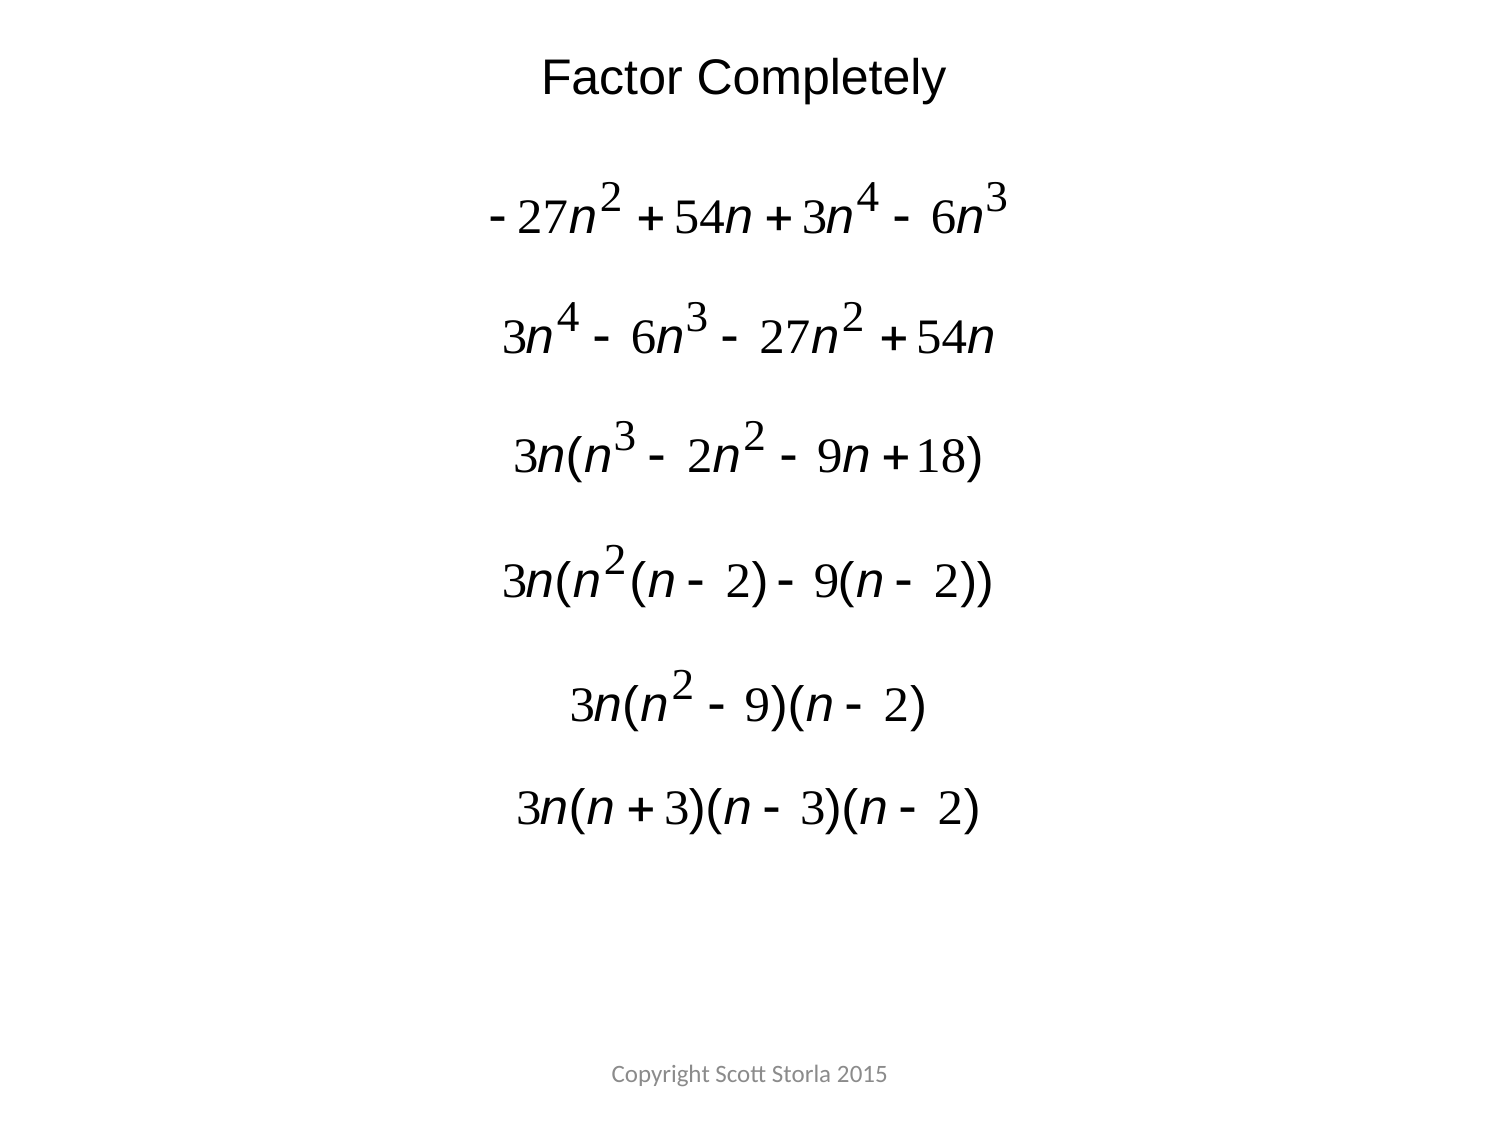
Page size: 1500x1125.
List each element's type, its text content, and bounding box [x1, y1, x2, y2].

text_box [492, 281, 1008, 370]
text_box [492, 524, 1008, 620]
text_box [506, 774, 994, 847]
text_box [478, 162, 1022, 251]
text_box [560, 649, 940, 745]
footer Copyright Scott Storla 2015 [512, 1042, 988, 1103]
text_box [503, 400, 996, 495]
text_box Factor Completely [149, 37, 1338, 113]
